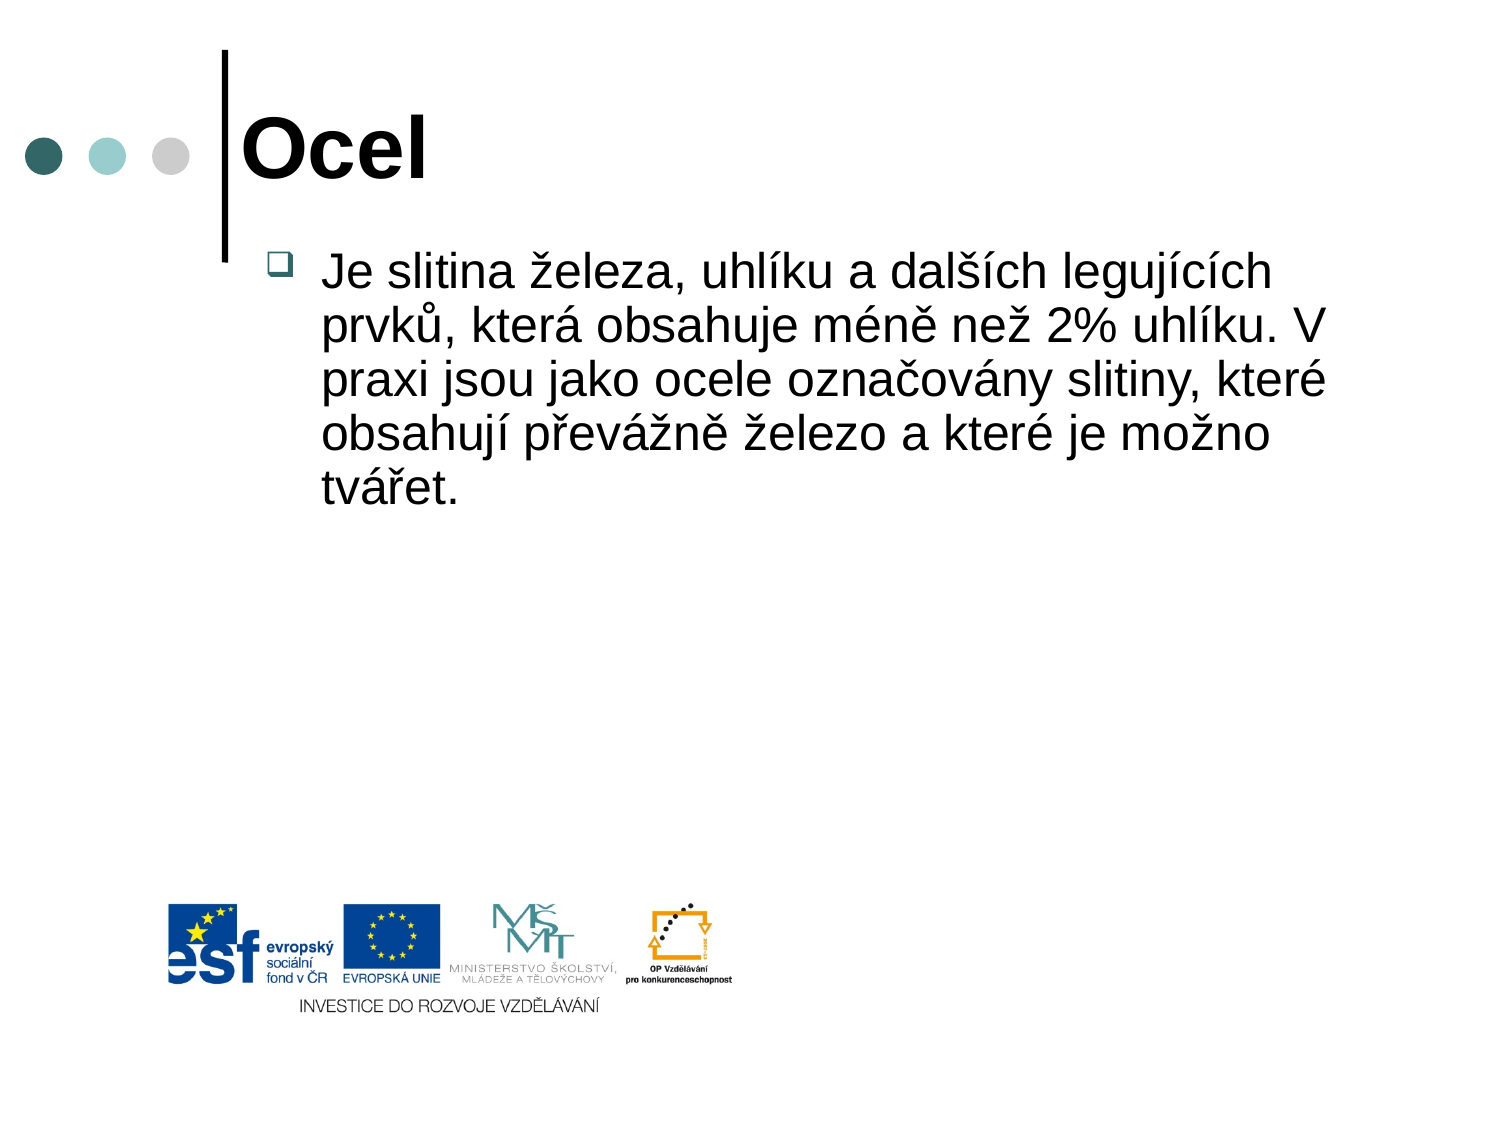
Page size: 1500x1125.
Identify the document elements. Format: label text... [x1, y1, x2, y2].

title Ocel [225, 75, 1475, 213]
list Je slitina železa, uhlíku a dalších legujících prvků, která obsahuje méně než 2% uhlíku. V praxi jsou jako ocele označovány slitiny, které obsahují převážně železo a které je možno tvářet. [249, 237, 1363, 850]
picture [149, 891, 751, 1024]
